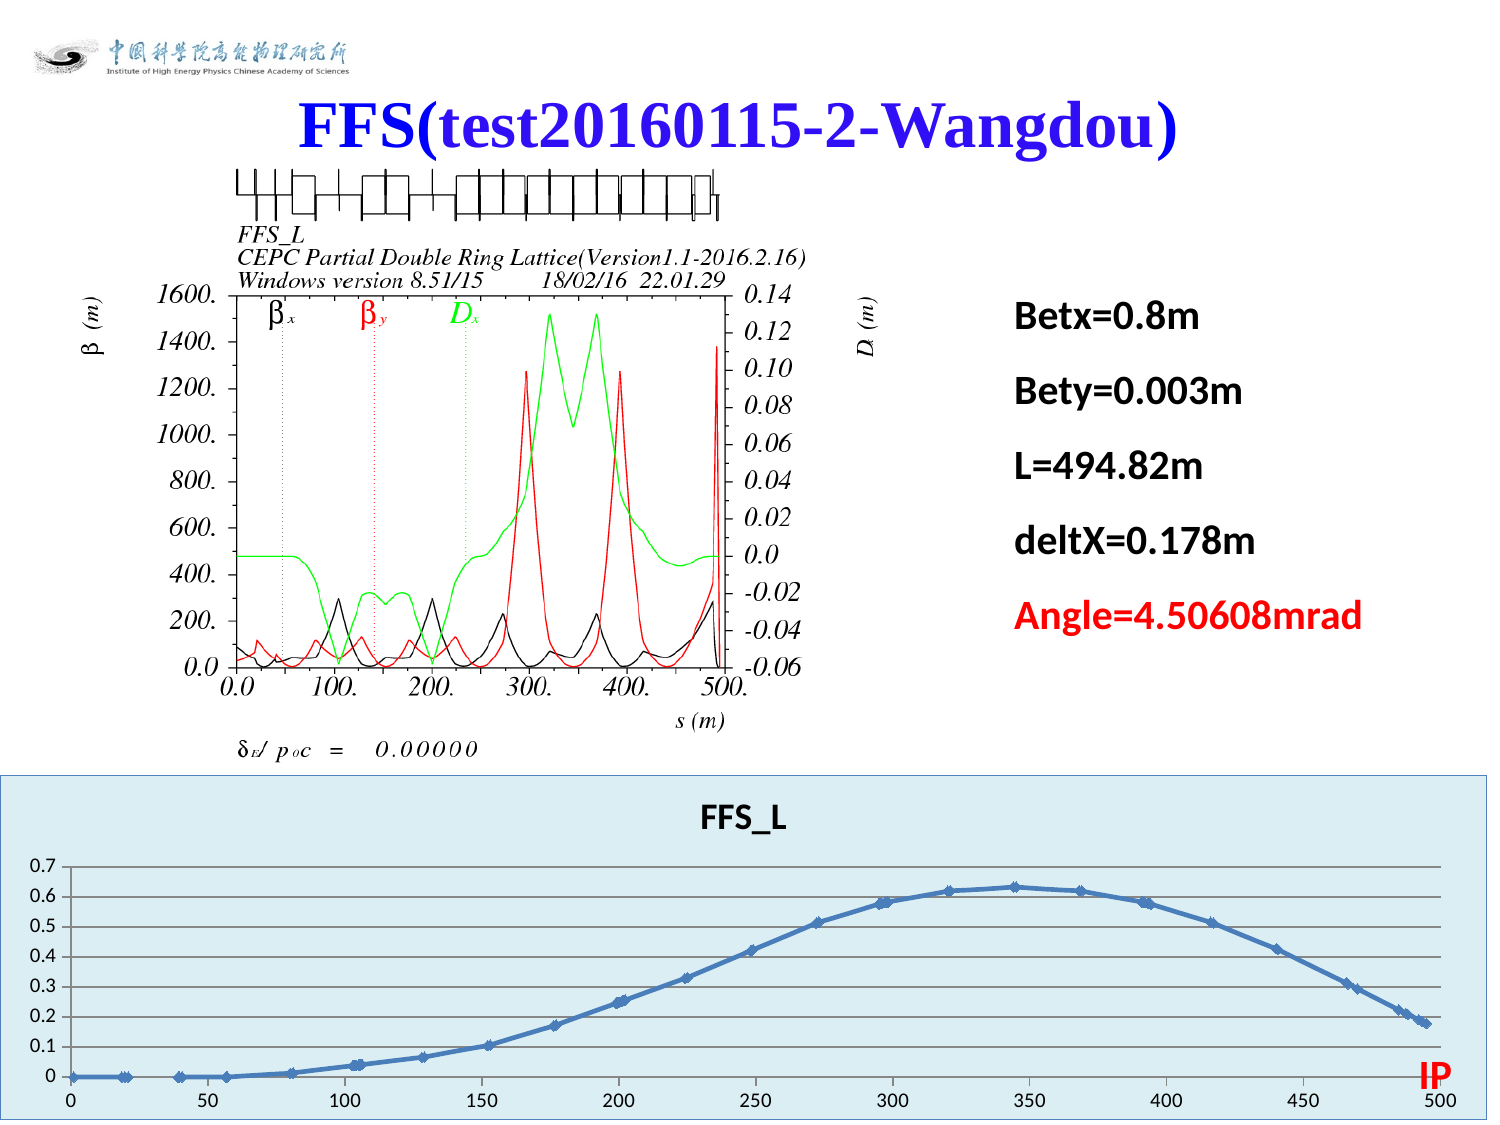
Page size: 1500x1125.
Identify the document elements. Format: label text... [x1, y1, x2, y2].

text_box FFS(test20160115-2-Wangdou) [17, 66, 1459, 176]
picture [29, 31, 354, 66]
text_box Betx=0.8m Bety=0.003m L=494.82m deltX=0.178m Angle=4.50608mrad [999, 255, 1379, 646]
chart [0, 774, 1488, 1120]
picture [76, 148, 882, 774]
